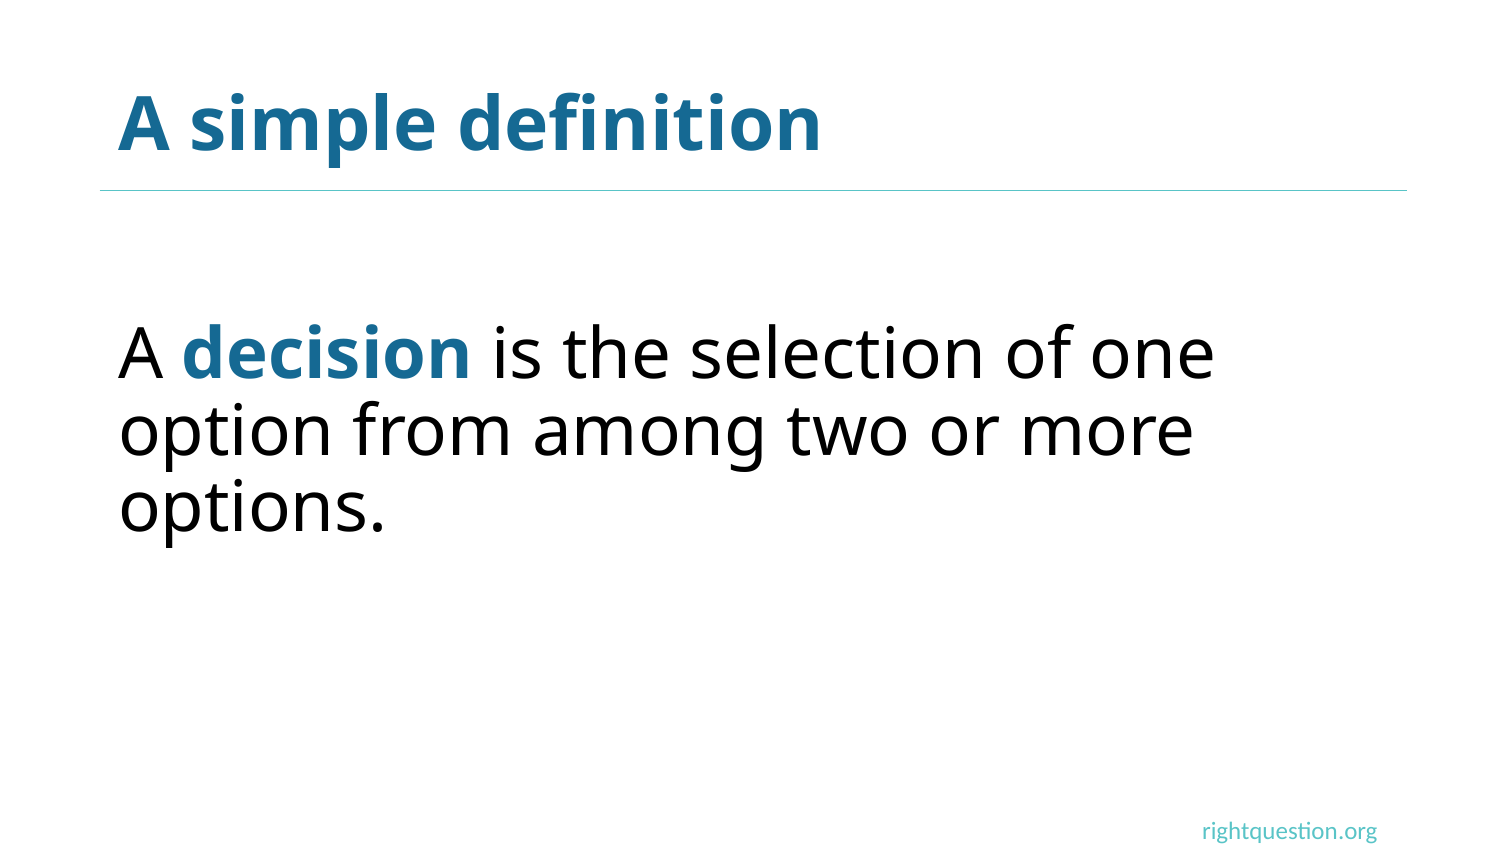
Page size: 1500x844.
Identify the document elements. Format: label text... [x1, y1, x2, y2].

list A decision is the selection of one option from among two or more options. [103, 224, 1397, 760]
title A simple definition [103, 44, 1397, 208]
